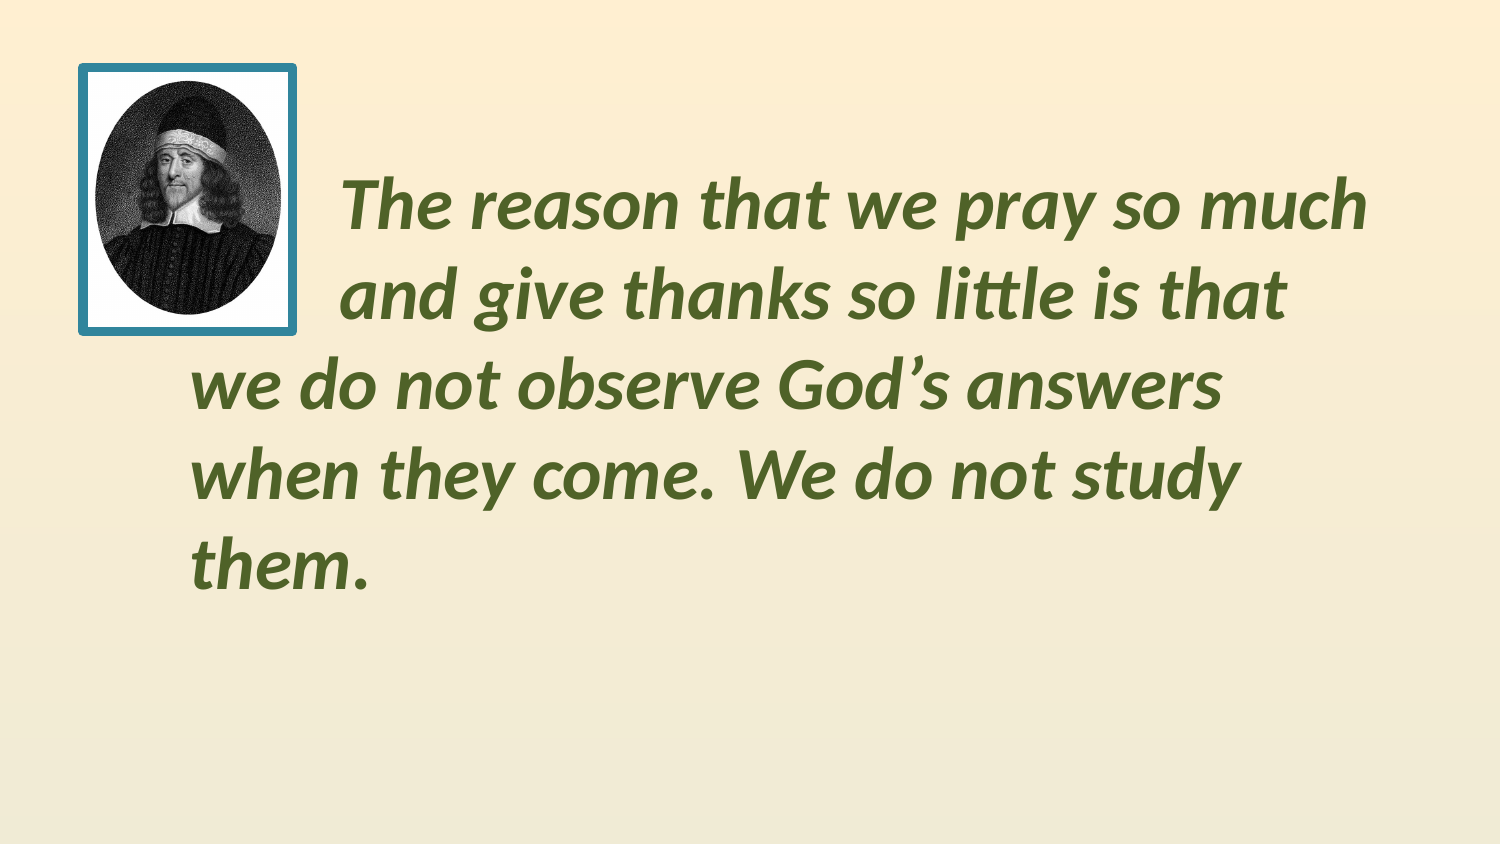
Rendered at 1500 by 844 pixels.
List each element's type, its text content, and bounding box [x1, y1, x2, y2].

picture [87, 71, 288, 327]
text_box The reason that we pray so much and give thanks so little is that we do not observe God’s answers when they come. We do not study them. [174, 146, 1400, 792]
